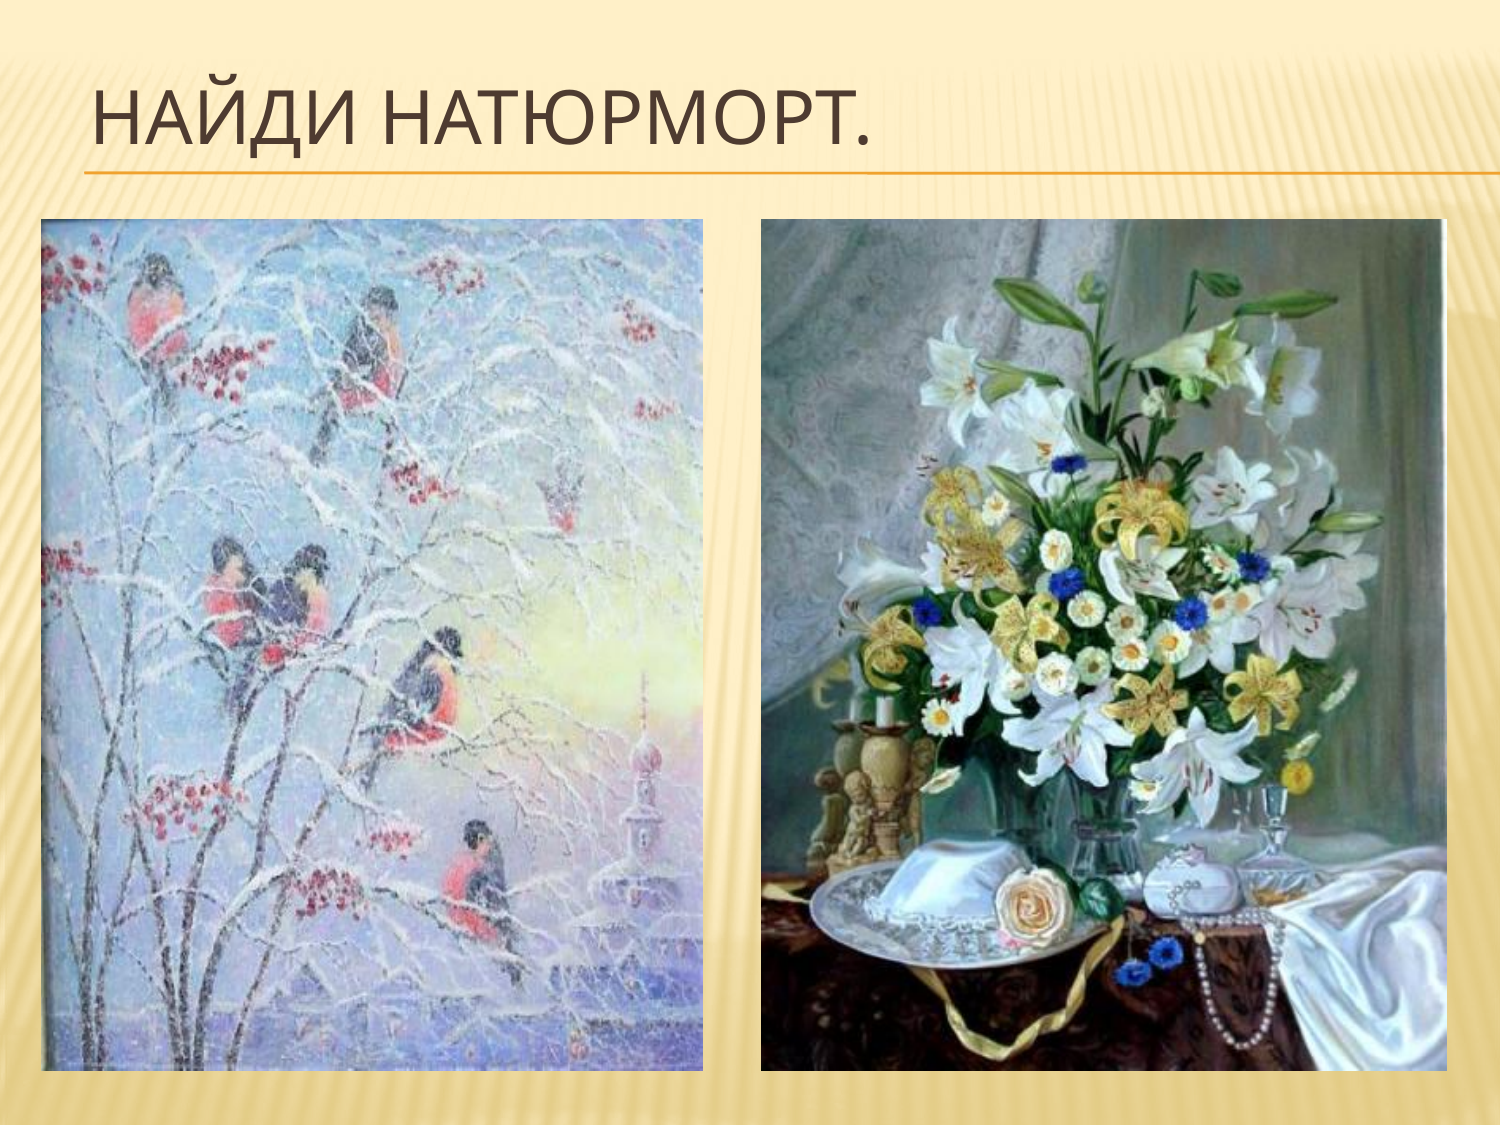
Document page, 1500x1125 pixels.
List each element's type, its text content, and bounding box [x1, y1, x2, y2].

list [40, 219, 704, 1071]
title Найди натюрморт. [75, 45, 1300, 185]
picture [761, 219, 1448, 1071]
